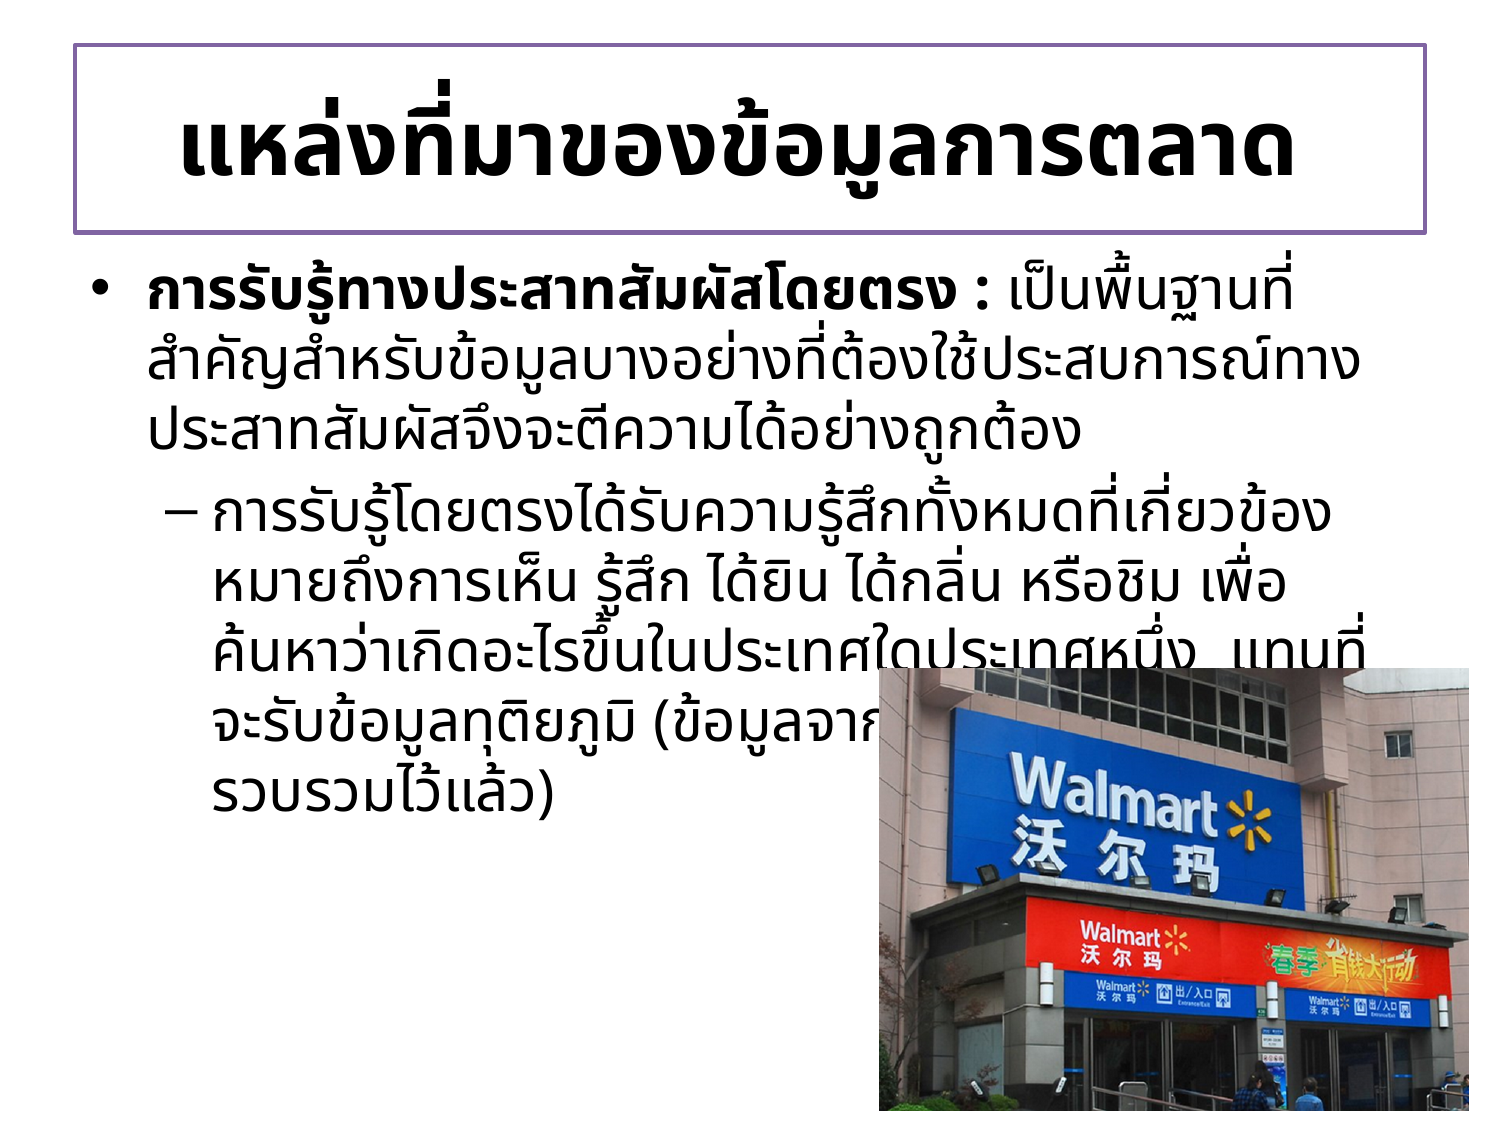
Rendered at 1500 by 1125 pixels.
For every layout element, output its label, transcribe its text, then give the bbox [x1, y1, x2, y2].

title แหล่งที่มาของข้อมูลการตลาด [73, 43, 1427, 235]
picture [879, 668, 1469, 1112]
list การรับรู้ทางประสาทสัมผัสโดยตรง : เป็นพื้นฐานที่สำคัญสำหรับข้อมูลบางอย่างที่ต้องใช้ประสบการณ์ทางประสาทสัมผัสจึงจะตีความได้อย่างถูกต้อง การรับรู้โดยตรงได้รับความรู้สึกทั้งหมดที่เกี่ยวข้อง หมายถึงการเห็น รู้สึก ได้ยิน ได้กลิ่น หรือชิม เพื่อค้นหาว่าเกิดอะไรขึ้นในประเทศใดประเทศหนึ่ง แทนที่จะรับข้อมูลทุติยภูมิ (ข้อมูลจากเอกสารต่างๆที่ถูกรวบรวมไว้แล้ว) [75, 243, 1425, 1059]
